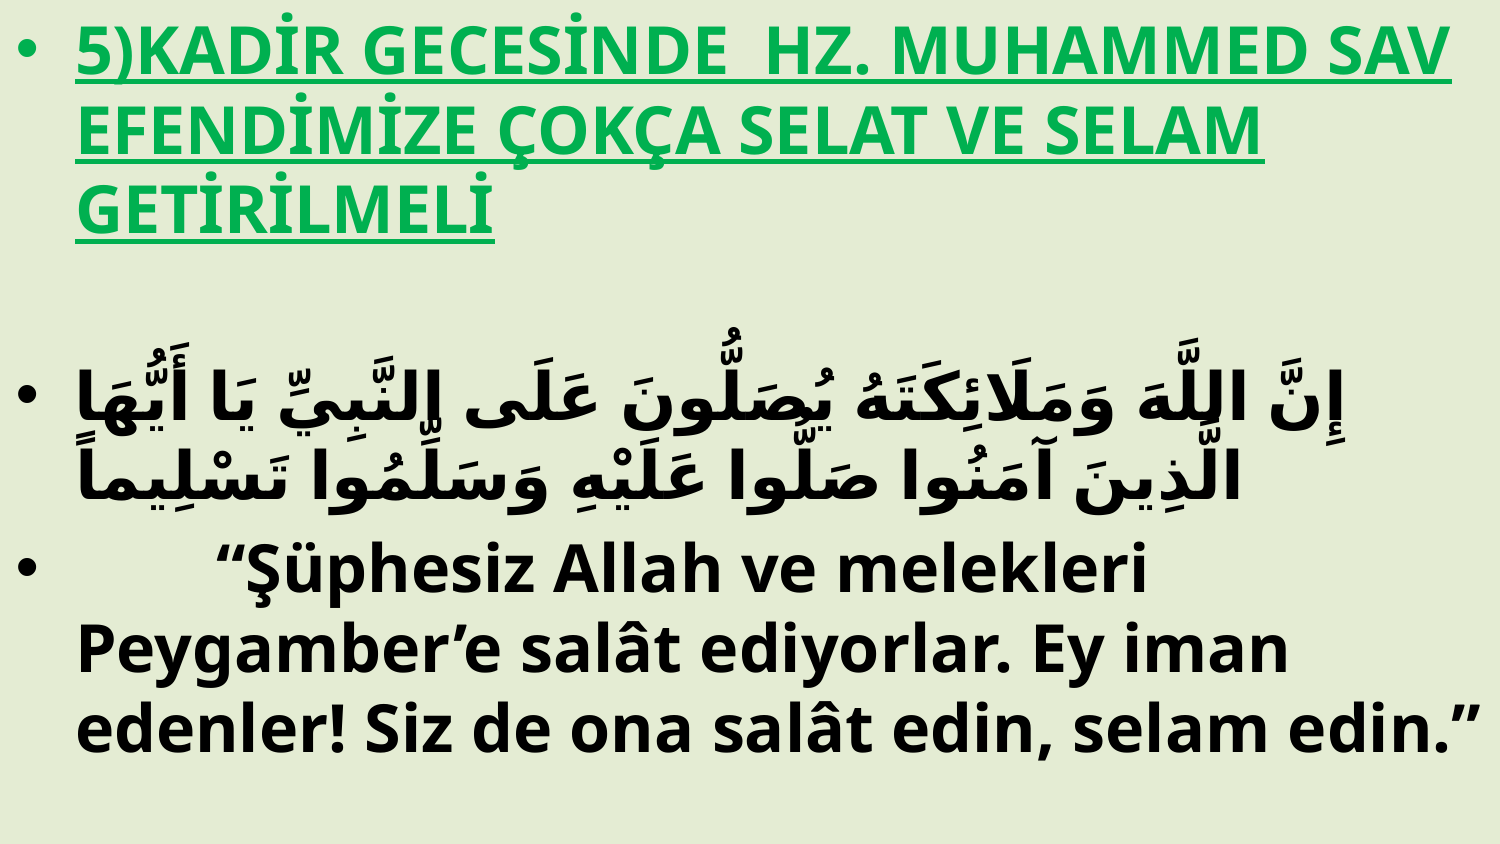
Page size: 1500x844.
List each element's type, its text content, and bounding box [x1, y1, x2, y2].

list 5)KADİR GECESİNDE HZ. MUHAMMED SAV EFENDİMİZE ÇOKÇA SELAT VE SELAM GETİRİLMELİ إِنَّ اللَّهَ وَمَلَائِكَتَهُ يُصَلُّونَ عَلَى النَّبِيِّ يَا أَيُّهَا الَّذِينَ آمَنُوا صَلُّوا عَلَيْهِ وَسَلِّمُوا تَسْلِيماً “Şüphesiz Allah ve melekleri Peygamber’e salât ediyorlar. Ey iman edenler! Siz de ona salât edin, selam edin.” [0, 0, 1500, 844]
